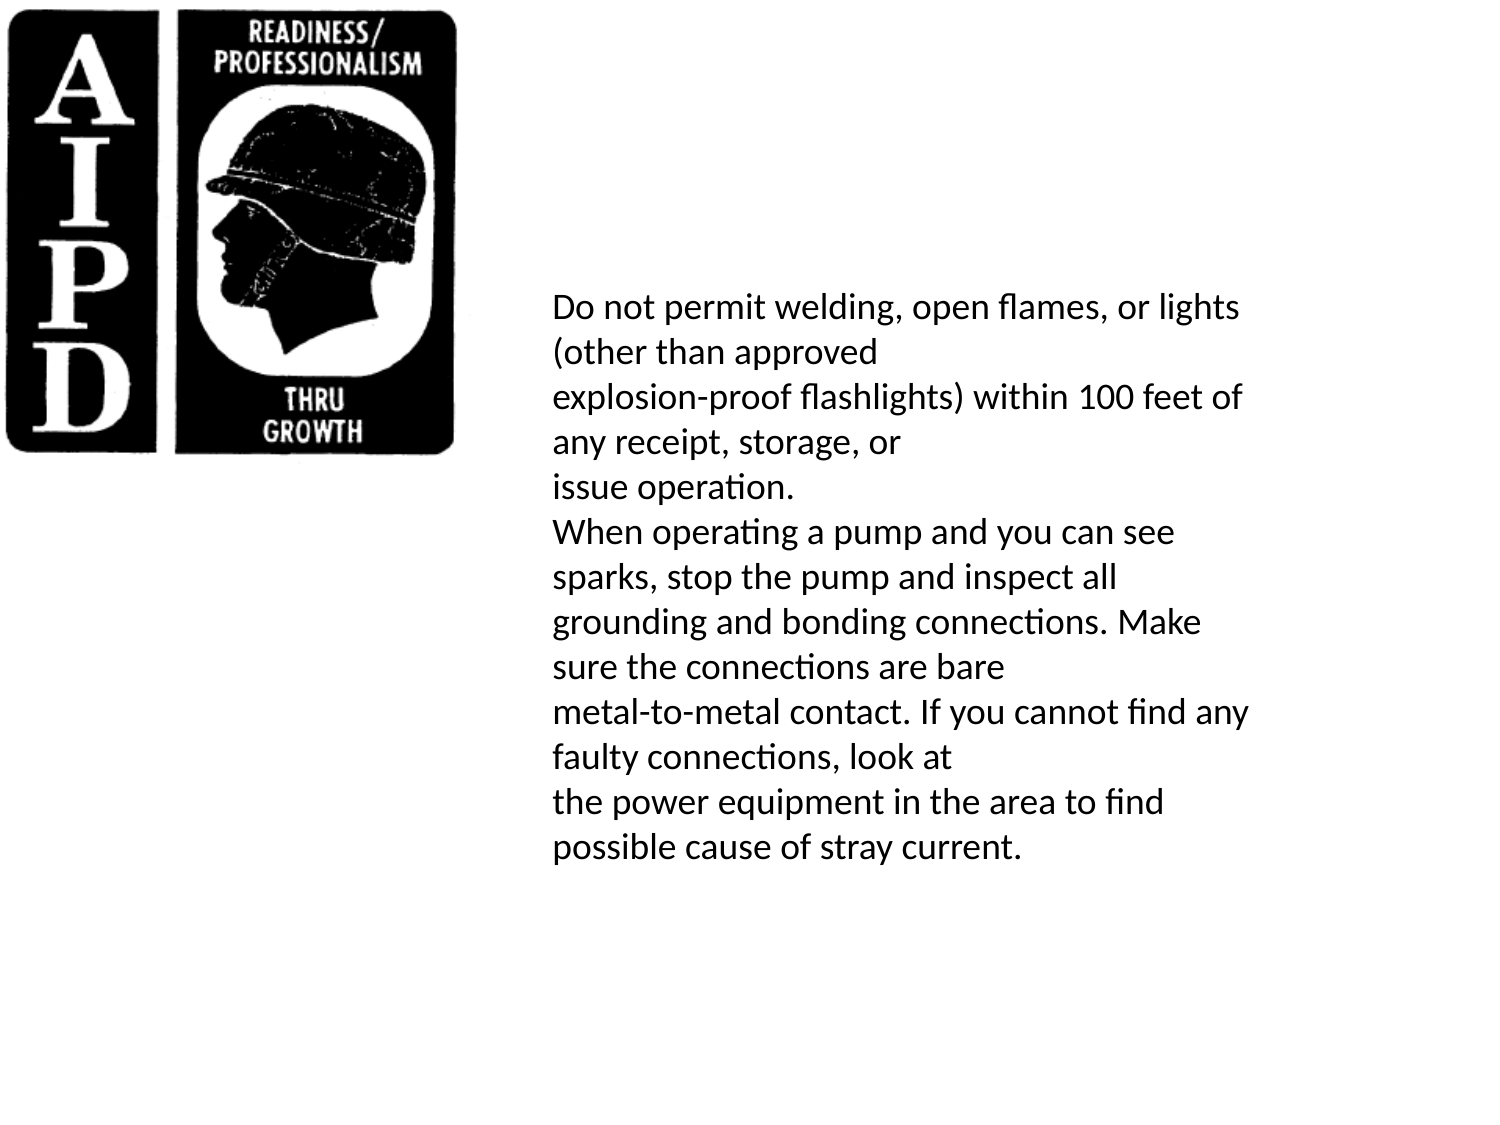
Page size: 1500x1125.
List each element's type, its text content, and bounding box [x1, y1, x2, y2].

picture [0, 5, 479, 467]
text_box Do not permit welding, open flames, or lights (other than approved explosion-proof flashlights) within 100 feet of any receipt, storage, or issue operation. When operating a pump and you can see sparks, stop the pump and inspect all grounding and bonding connections. Make sure the connections are bare metal-to-metal contact. If you cannot find any faulty connections, look at the power equipment in the area to find possible cause of stray current. [537, 274, 1288, 875]
